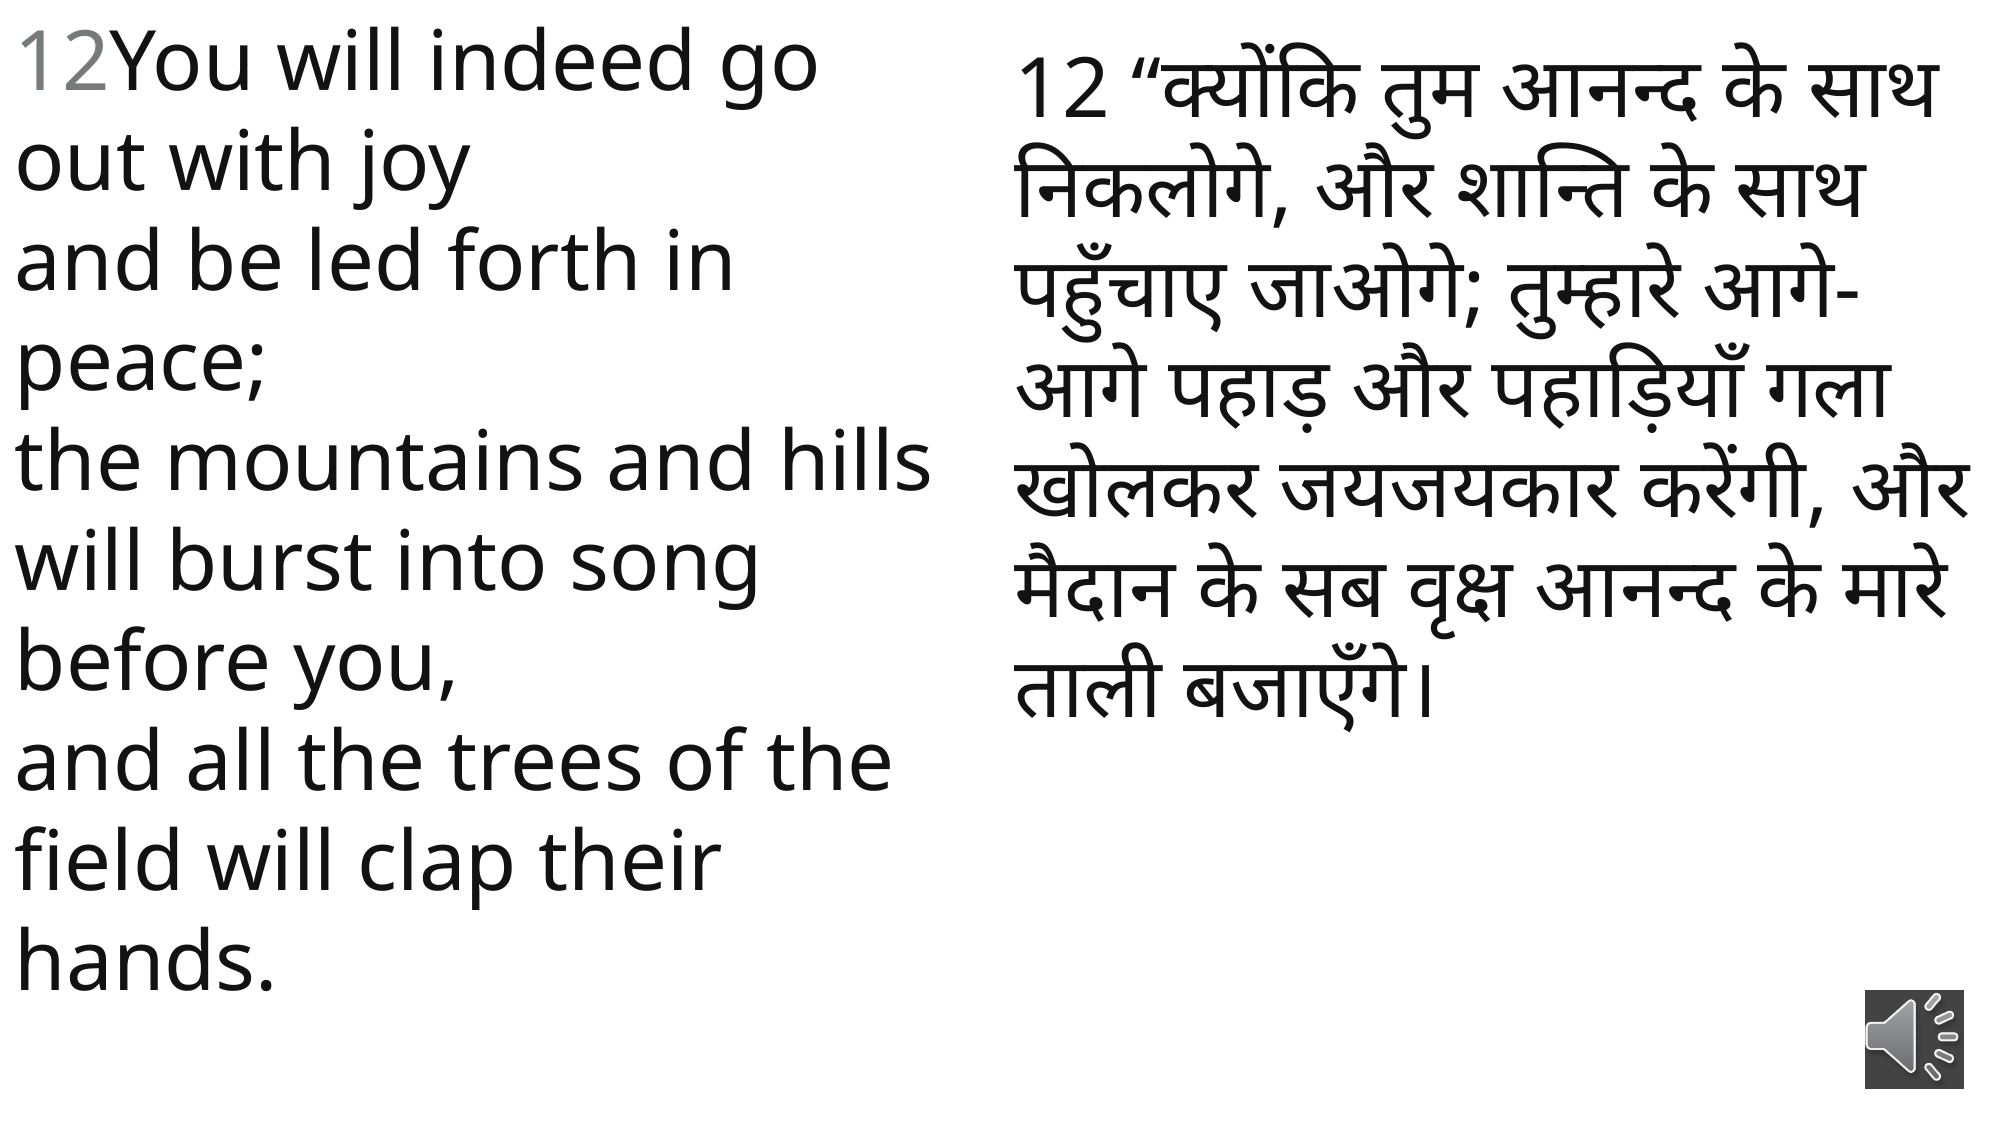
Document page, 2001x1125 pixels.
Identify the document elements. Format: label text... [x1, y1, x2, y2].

text_box 12 “क्योंकि तुम आनन्द के साथ निकलोगे, और शान्ति के साथ पहुँचाए जाओगे; तुम्हारे आगे-आगे पहाड़ और पहाड़ियाँ गला खोलकर जयजयकार करेंगी, और मैदान के सब वृक्ष आनन्द के मारे ताली बजाएँगे। [999, 27, 2000, 1104]
picture [1864, 989, 1965, 1090]
text_box 12You will indeed go out with joy and be led forth in peace; the mountains and hills will burst into song before you, and all the trees of the field will clap their hands. [0, 0, 981, 1125]
